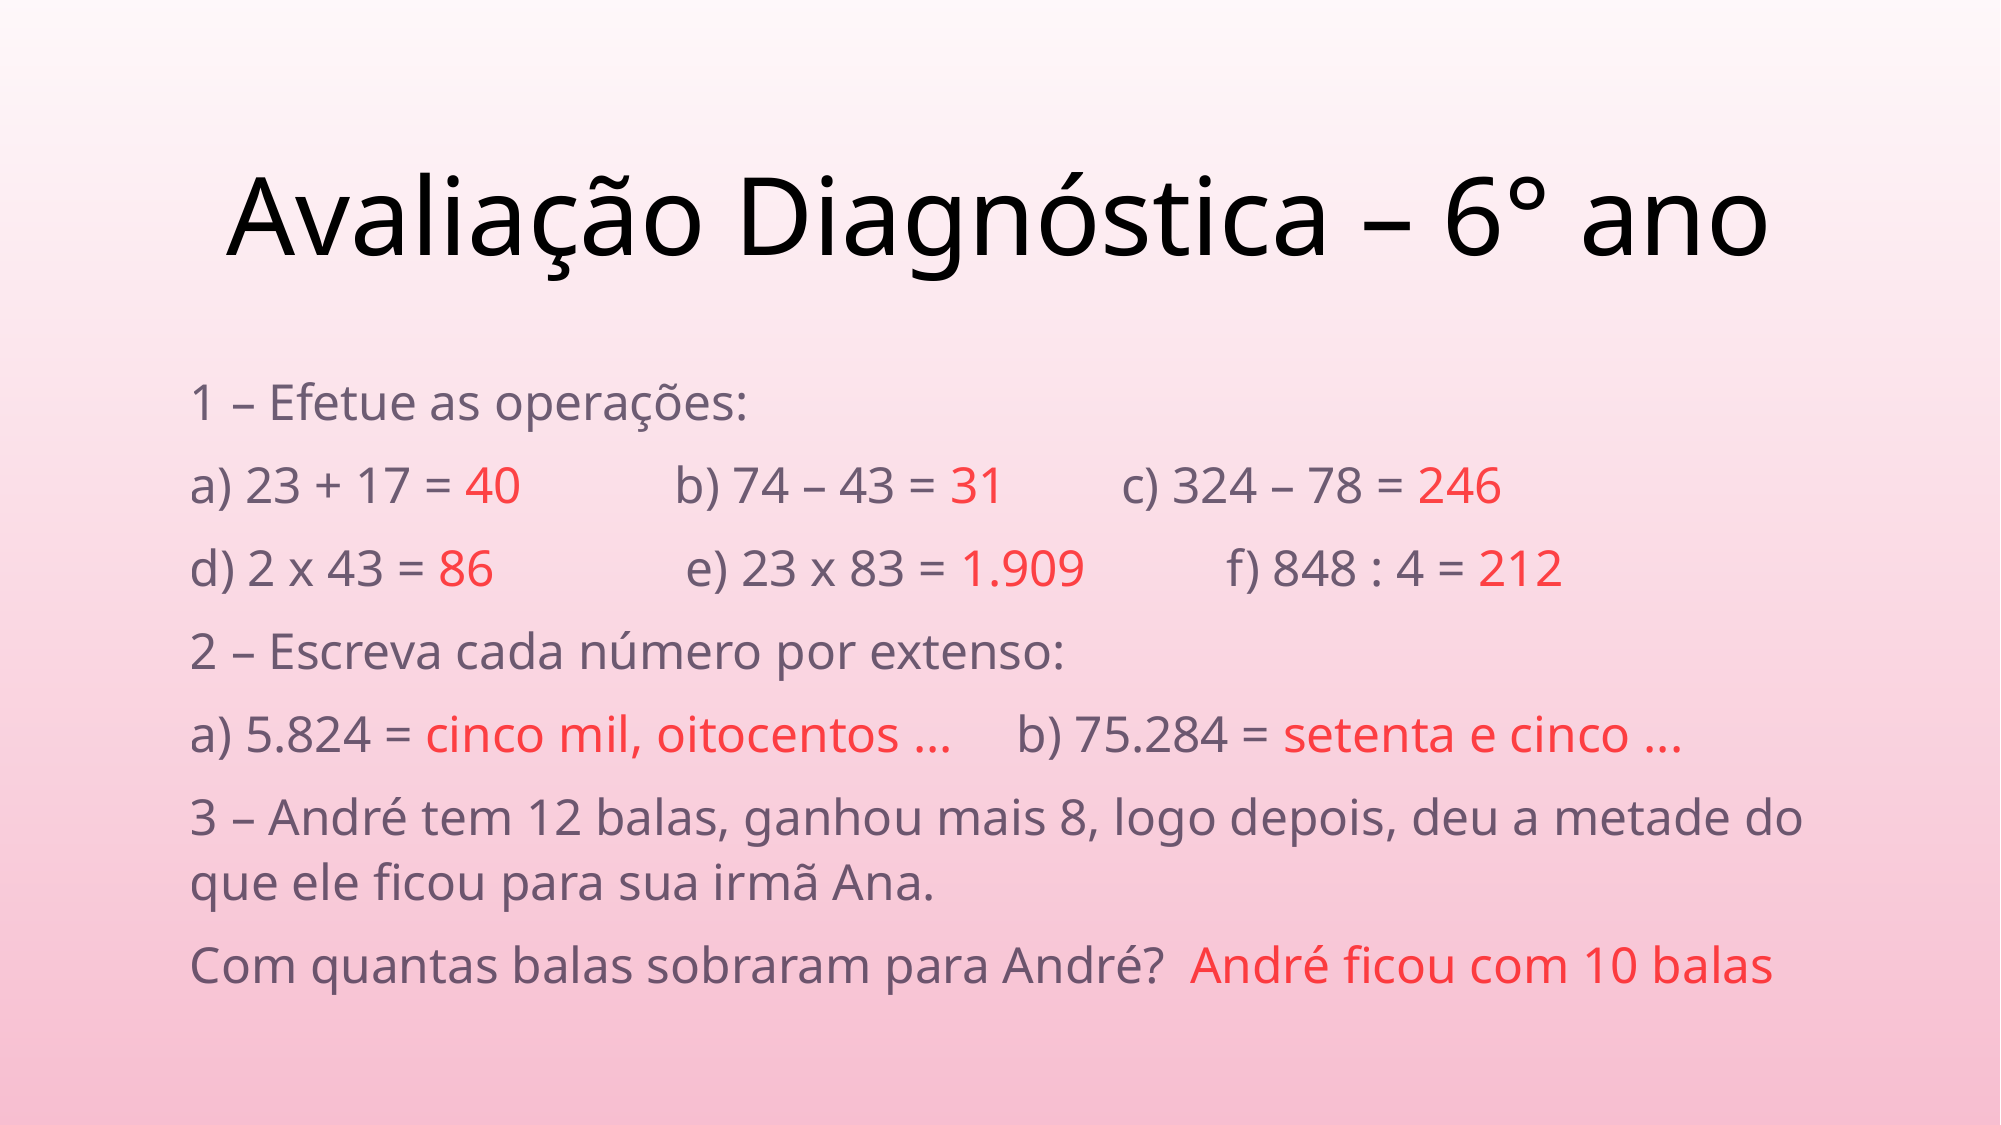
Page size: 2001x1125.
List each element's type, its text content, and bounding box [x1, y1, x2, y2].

list 1 – Efetue as operações: a) 23 + 17 = 40 b) 74 – 43 = 31 c) 324 – 78 = 246 d) 2 x 43 = 86 e) 23 x 83 = 1.909 f) 848 : 4 = 212 2 – Escreva cada número por extenso: a) 5.824 = cinco mil, oitocentos ... b) 75.284 = setenta e cinco ... 3 – André tem 12 balas, ganhou mais 8, logo depois, deu a metade do que ele ficou para sua irmã Ana. Com quantas balas sobraram para André? André ficou com 10 balas [137, 357, 1863, 1014]
title Avaliação Diagnóstica – 6° ano [137, 111, 1863, 330]
